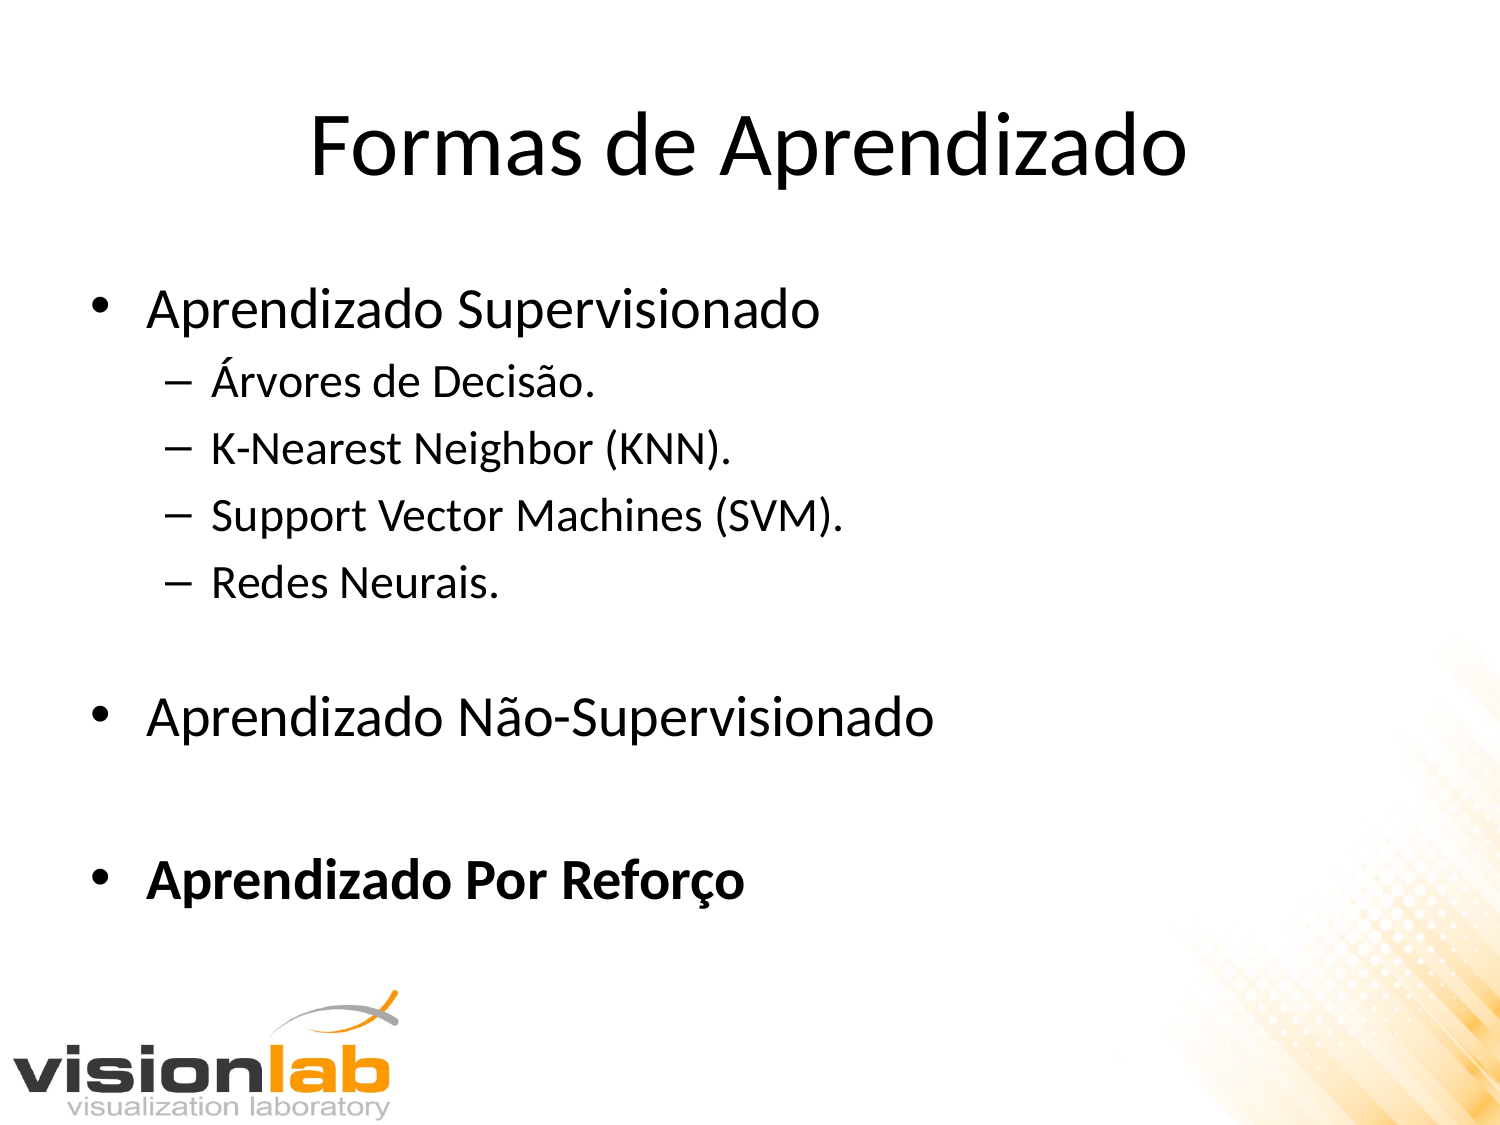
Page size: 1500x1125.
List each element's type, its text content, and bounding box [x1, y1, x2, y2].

picture [5, 984, 408, 1124]
picture [1112, 633, 1500, 1125]
title Formas de Aprendizado [75, 45, 1425, 233]
list Aprendizado Supervisionado Árvores de Decisão. K-Nearest Neighbor (KNN). Support Vector Machines (SVM). Redes Neurais. Aprendizado Não-Supervisionado Aprendizado Por Reforço [75, 262, 1425, 1005]
